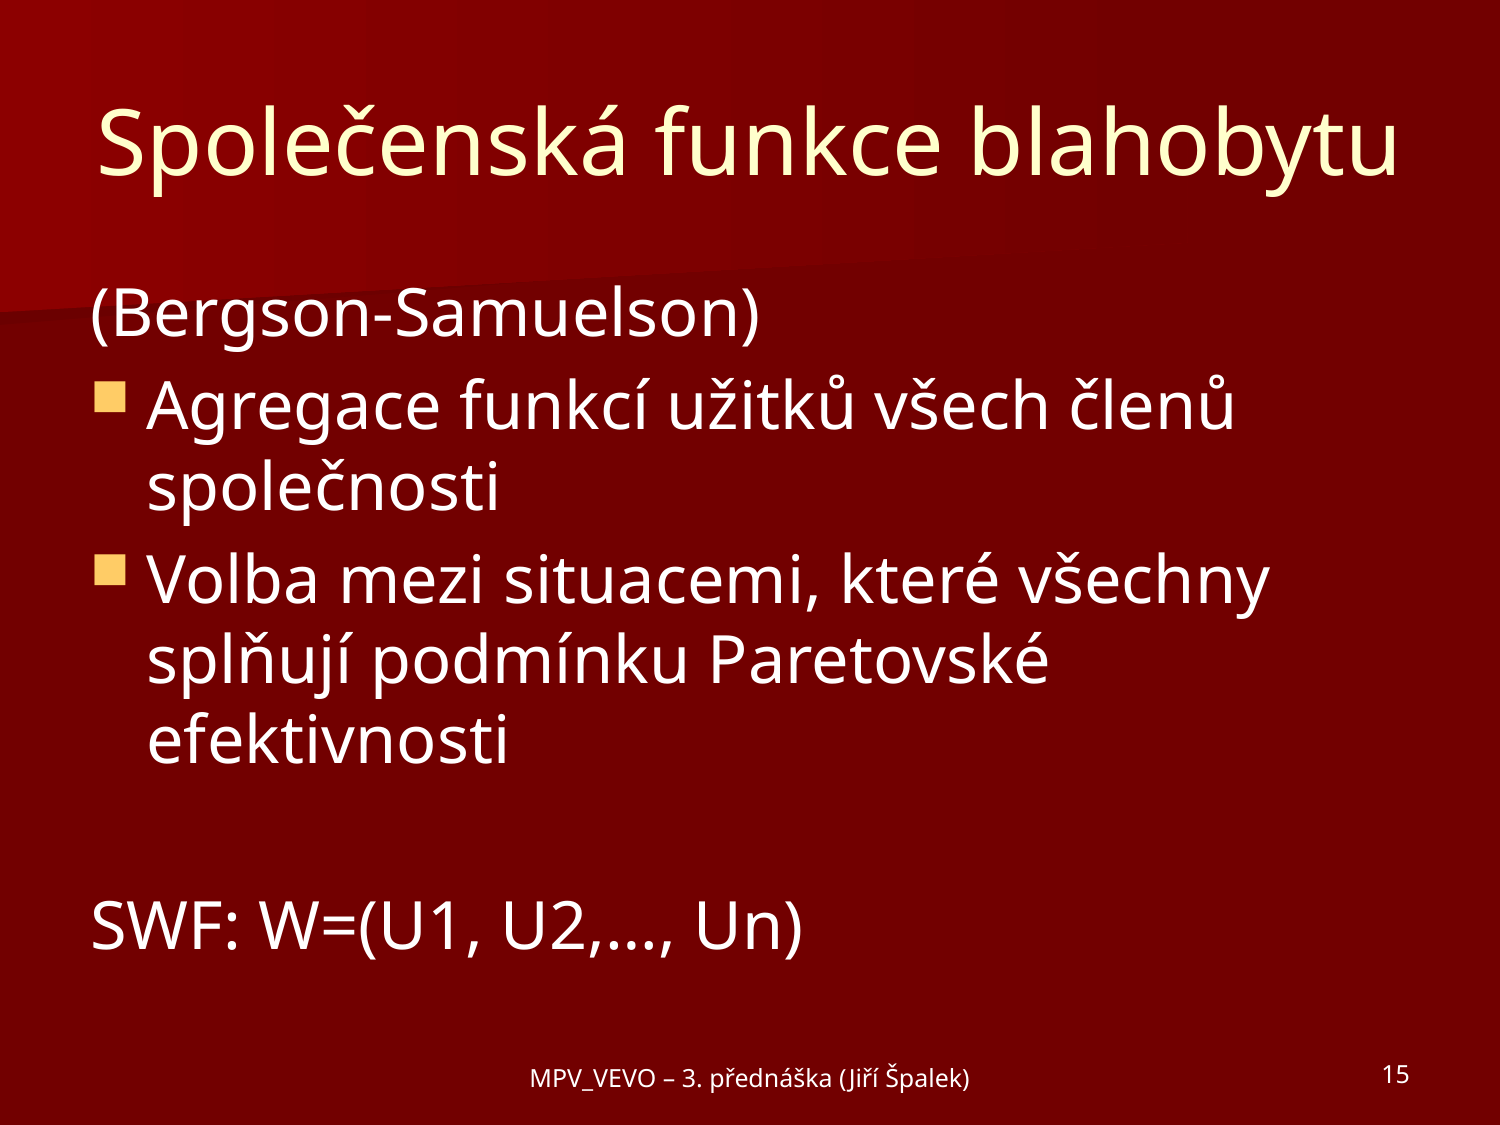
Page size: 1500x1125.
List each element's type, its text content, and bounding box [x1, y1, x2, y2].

title Společenská funkce blahobytu [74, 44, 1426, 233]
list (Bergson-Samuelson) Agregace funkcí užitků všech členů společnosti Volba mezi situacemi, které všechny splňují podmínku Paretovské efektivnosti SWF: W=(U1, U2,…, Un) [74, 262, 1426, 1001]
footer MPV_VEVO – 3. přednáška (Jiří Špalek) [512, 1024, 988, 1101]
slide_number 15 [1074, 1024, 1426, 1101]
